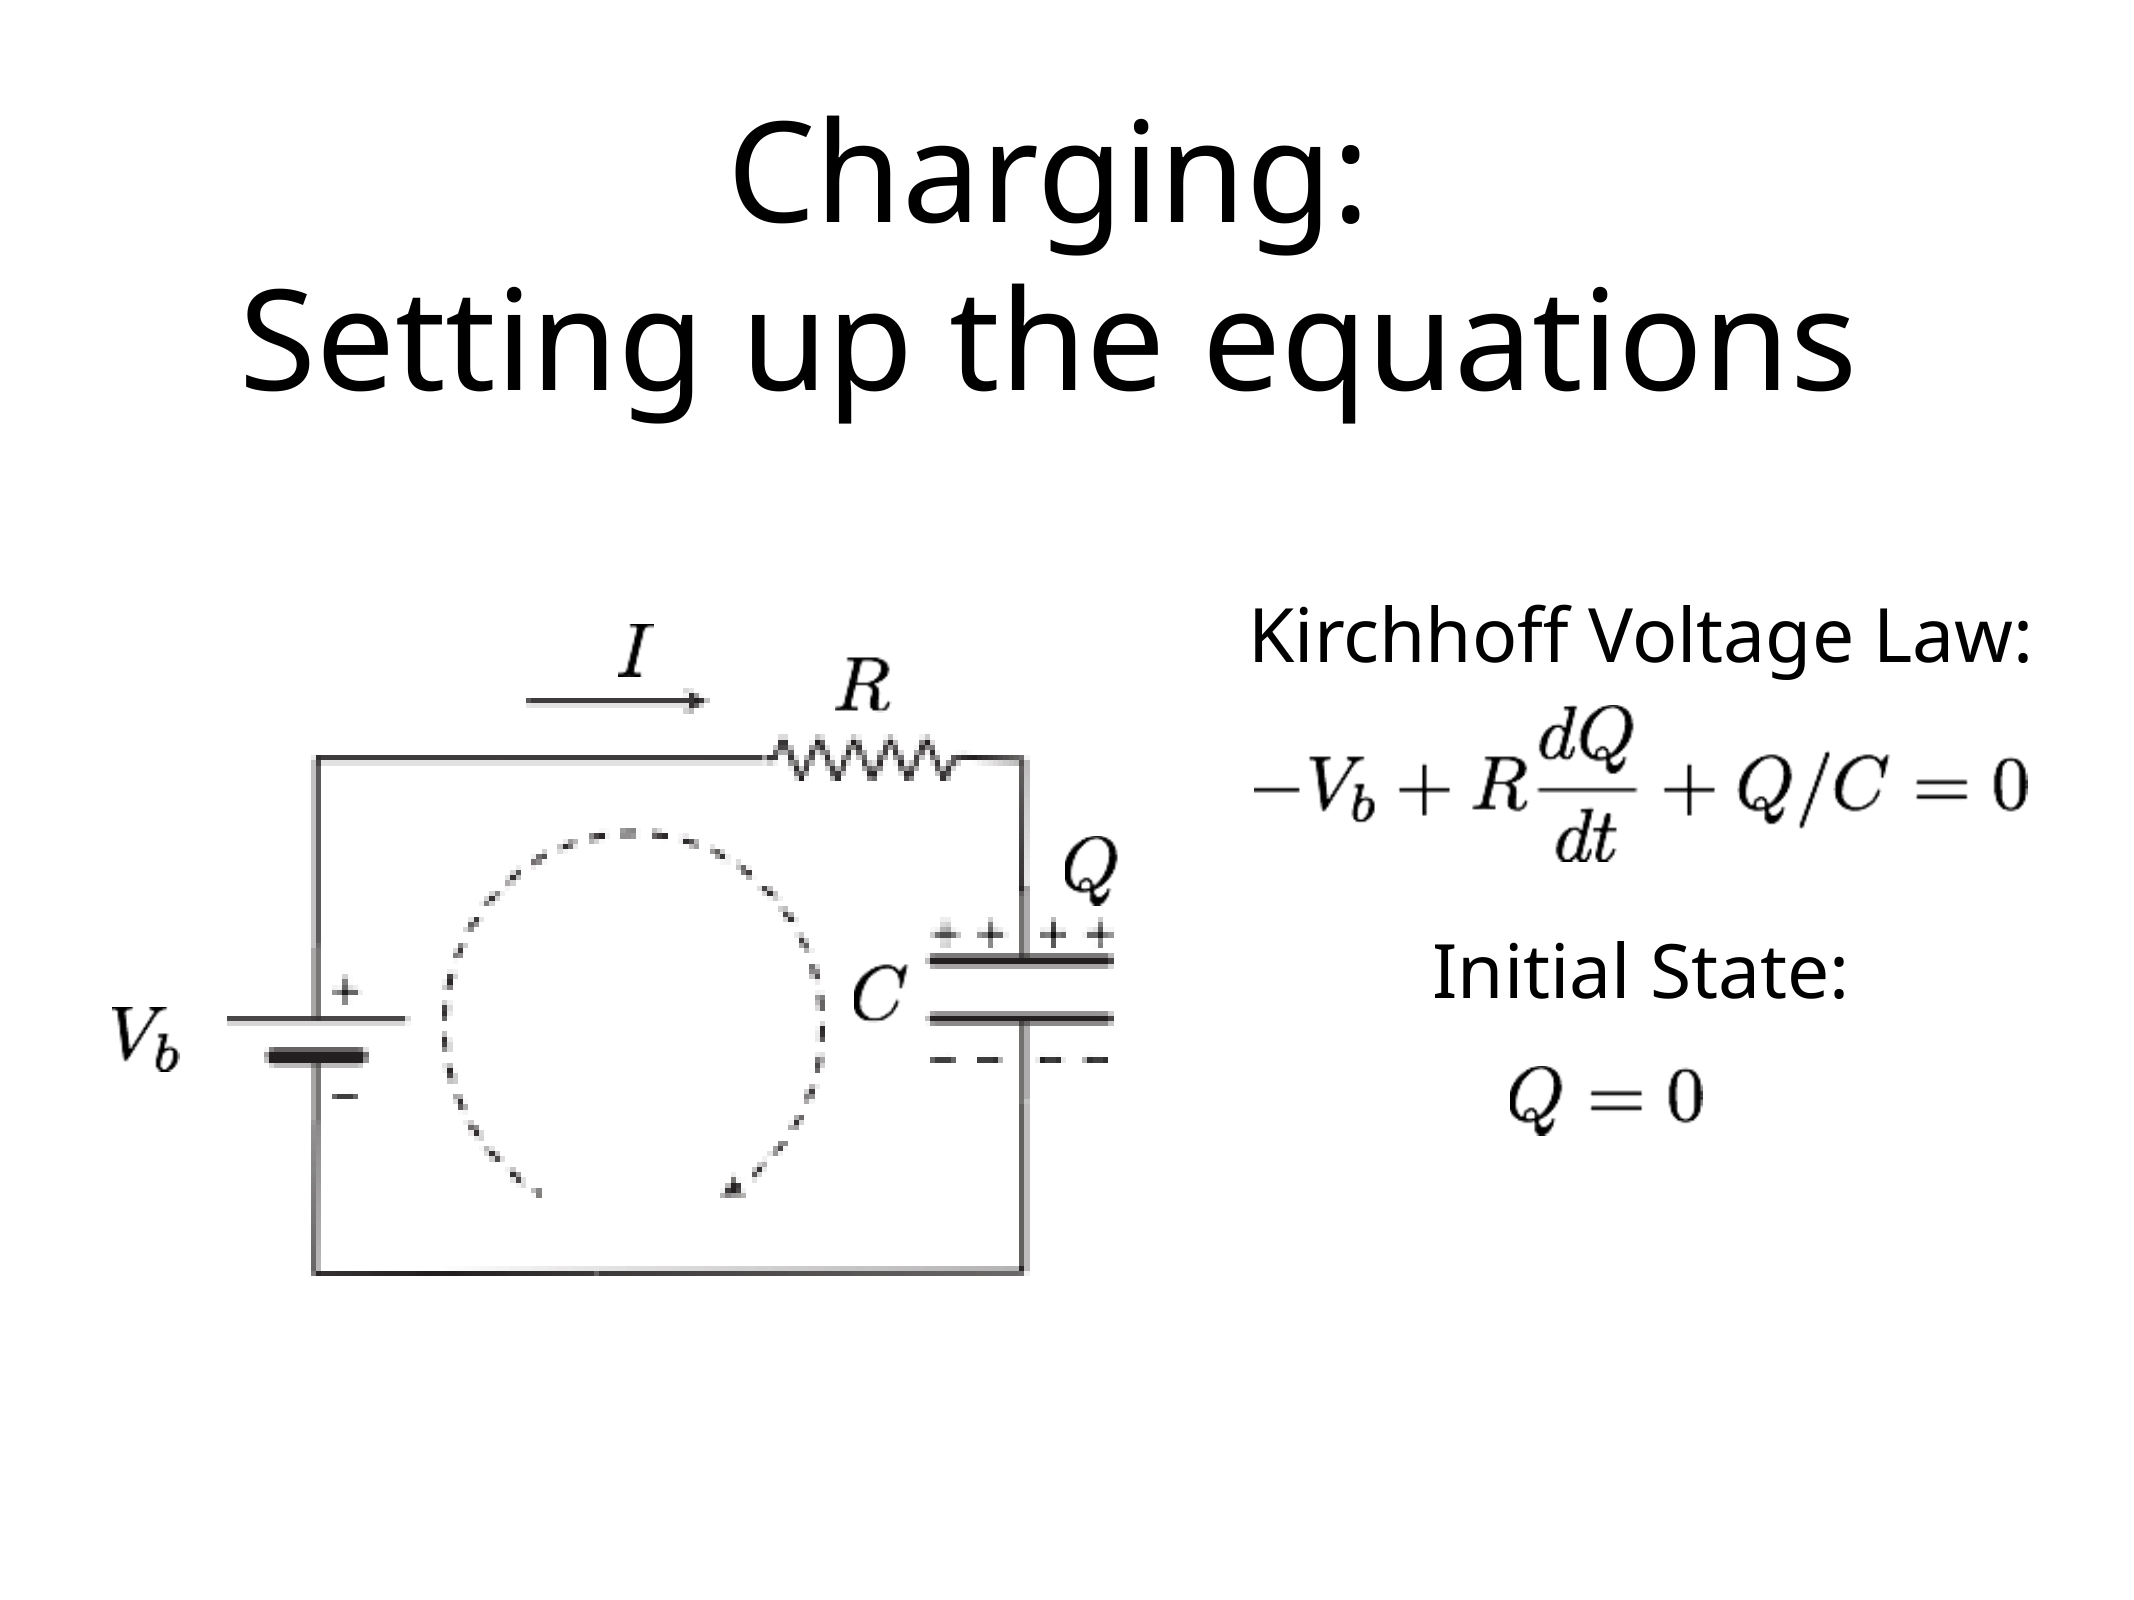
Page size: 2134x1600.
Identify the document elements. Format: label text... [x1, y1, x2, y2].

title Charging: Setting up the equations [155, 72, 1978, 428]
picture [617, 624, 654, 678]
picture [1510, 1066, 1703, 1136]
picture [217, 655, 1135, 1282]
picture [112, 1007, 180, 1073]
picture [1254, 704, 2028, 862]
text_box Initial State: [1424, 914, 1859, 1022]
text_box Kirchhoff Voltage Law: [1240, 579, 2043, 686]
